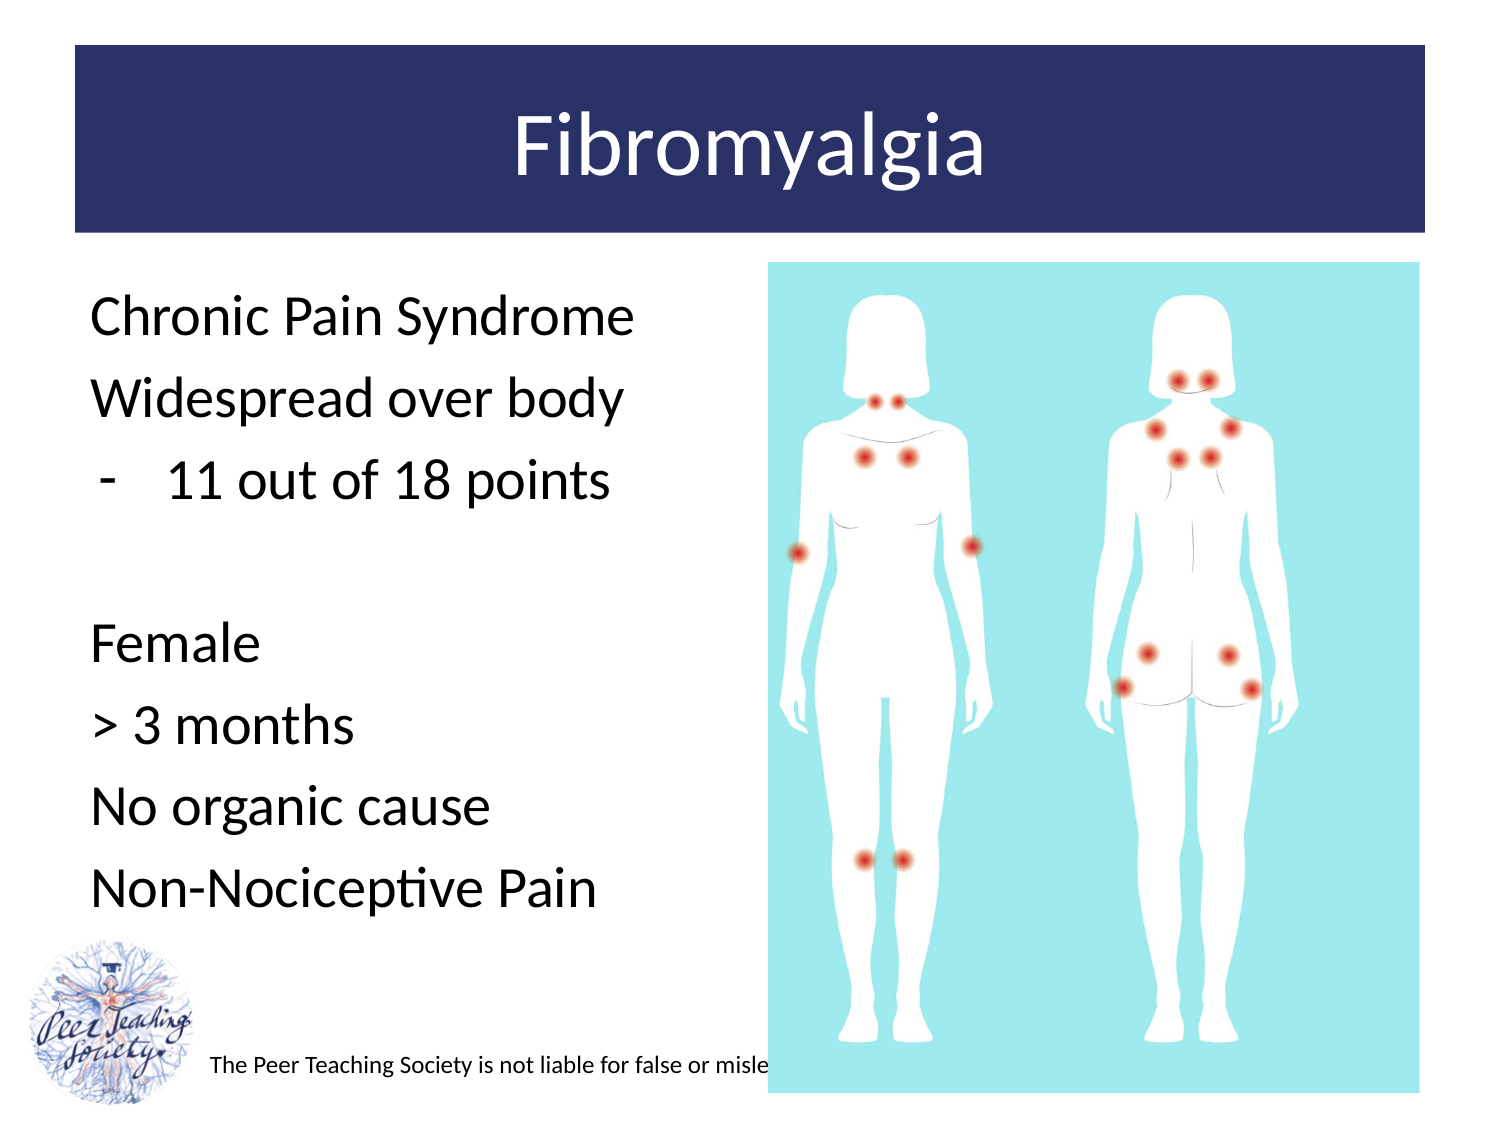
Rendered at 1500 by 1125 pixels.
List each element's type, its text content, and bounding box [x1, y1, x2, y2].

picture [767, 262, 1420, 1093]
title Fibromyalgia [75, 45, 1425, 233]
list Chronic Pain Syndrome Widespread over body 11 out of 18 points Female > 3 months No organic cause Non-Nociceptive Pain [75, 262, 738, 1005]
picture [26, 938, 195, 1107]
